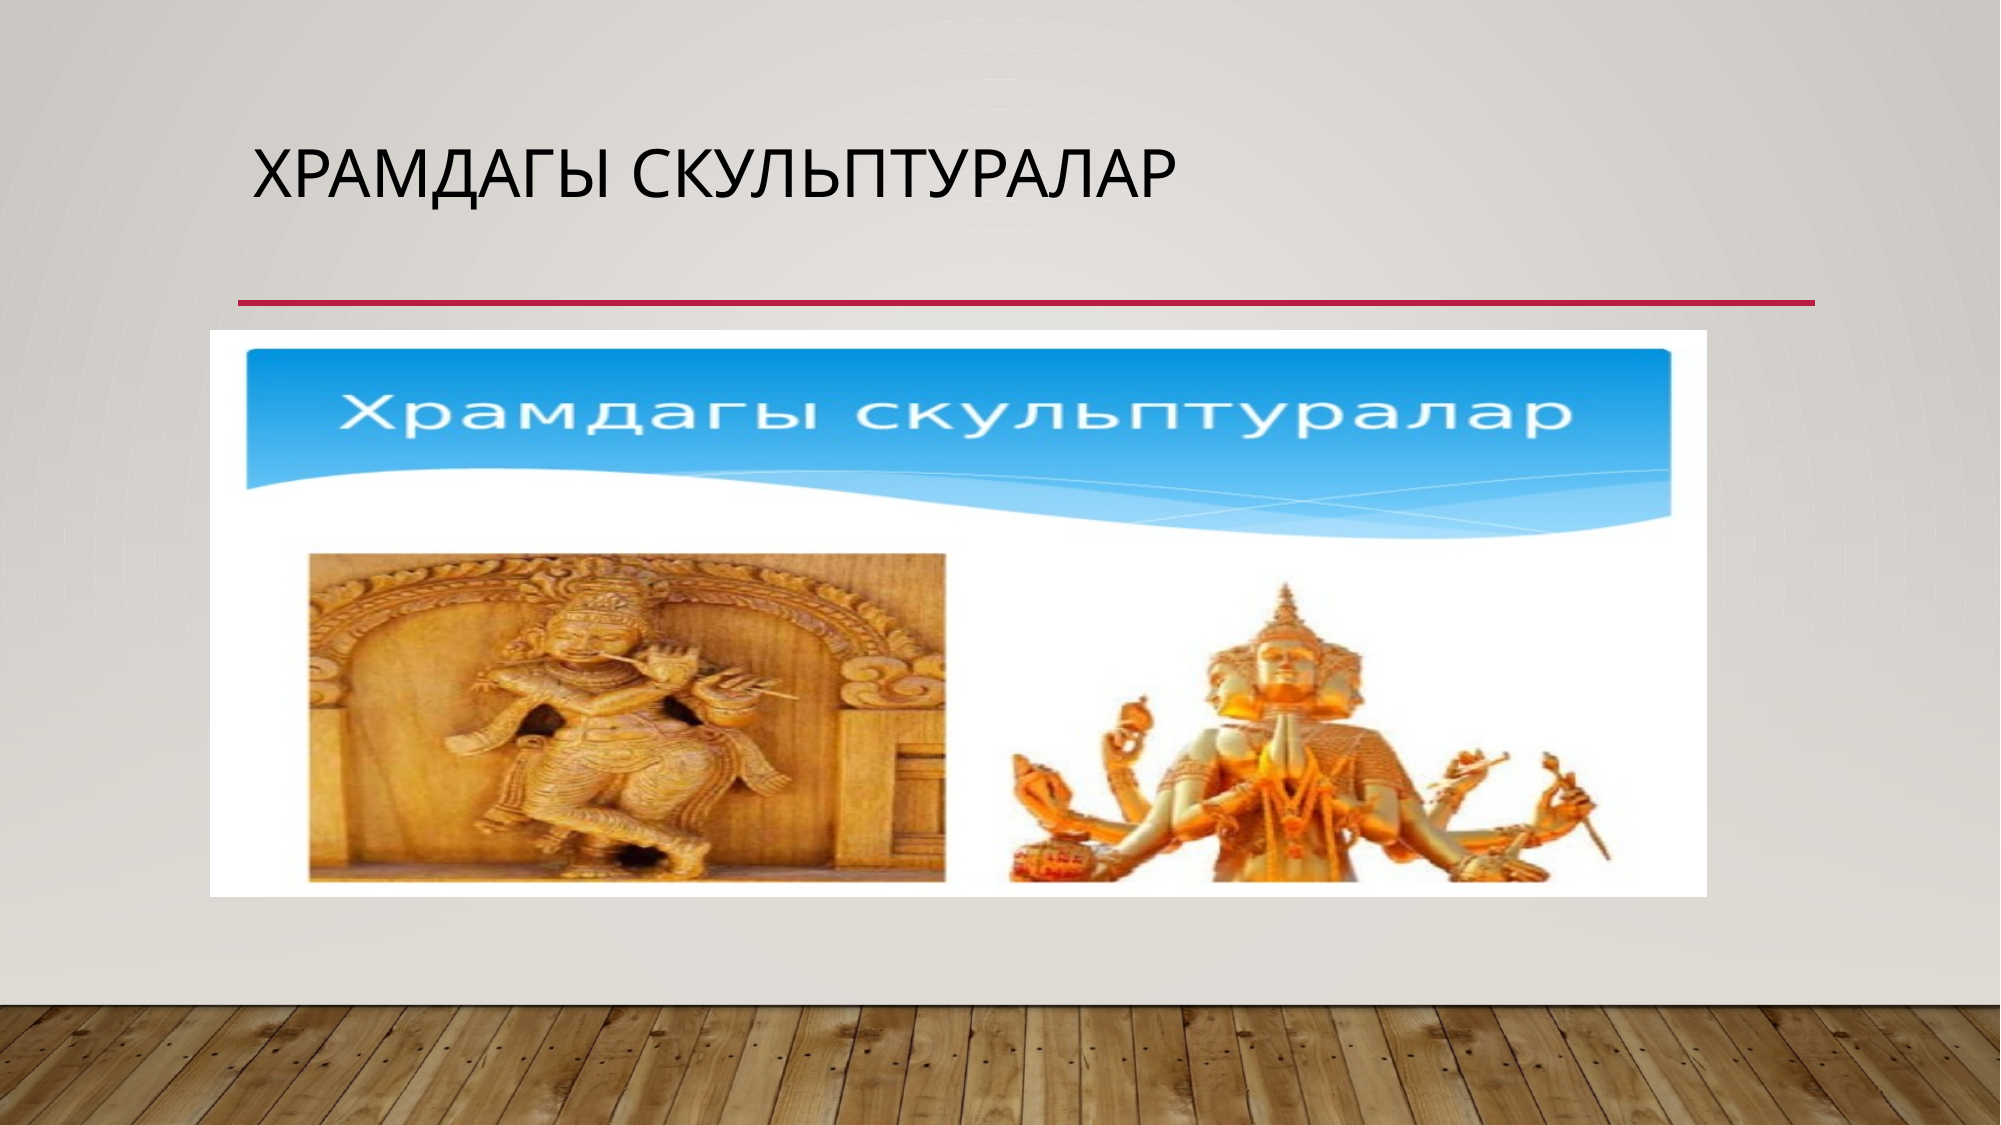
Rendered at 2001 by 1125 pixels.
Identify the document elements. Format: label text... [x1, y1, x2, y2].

picture [0, 1005, 2000, 1125]
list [209, 330, 1707, 897]
title Храмдагы скульптуралар [238, 131, 1814, 305]
